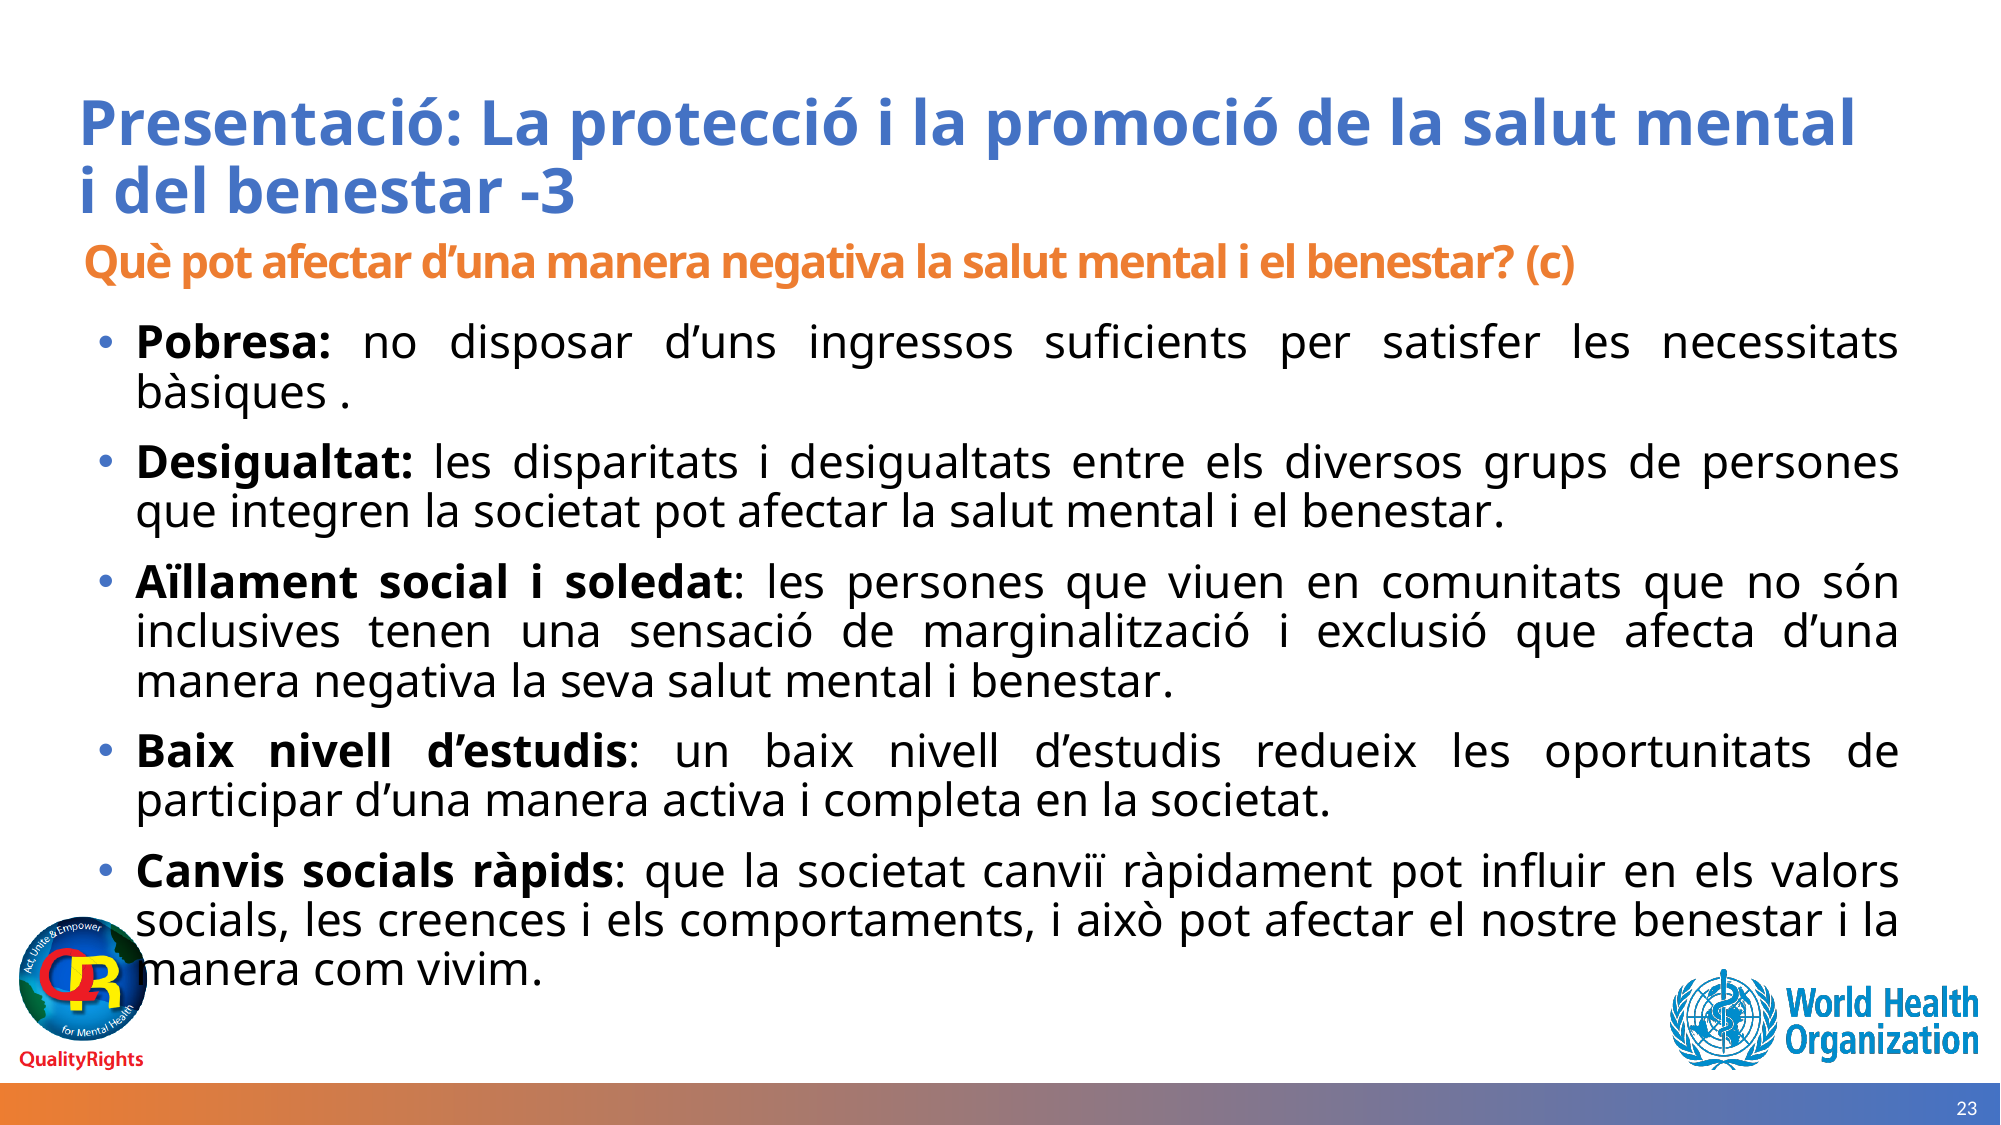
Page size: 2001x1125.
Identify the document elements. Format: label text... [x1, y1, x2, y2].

picture [1698, 1047, 1750, 1060]
picture [1891, 987, 1897, 999]
picture [1716, 1064, 1731, 1070]
list Què pot afectar d’una manera negativa la salut mental i el benestar? (c) [83, 229, 1917, 289]
picture [1670, 987, 1680, 1010]
picture [1750, 987, 1762, 1003]
picture [1701, 987, 1710, 992]
picture [1744, 1003, 1751, 1016]
picture [1821, 1000, 1826, 1012]
picture [1711, 1031, 1722, 1038]
list Pobresa: no disposar d’uns ingressos suficients per satisfer les necessitats bàsiques . Desigualtat: les disparitats i desigualtats entre els diversos grups de persones que integren la societat pot afectar la salut mental i el benestar. Aïllament social i soledat: les persones que viuen en comunitats que no són inclusives tenen una sensació de marginalització i exclusió que afecta d’una manera negativa la seva salut mental i benestar. Baix nivell d’estudis: un baix nivell d’estudis redueix les oportunitats de participar d’una manera activa i completa en la societat. Canvis socials ràpids: que la societat canviï ràpidament pot influir en els valors socials, les creences i els comportaments, i això pot afectar el nostre benestar i la manera com vivim. [83, 311, 1917, 987]
picture [1747, 1019, 1758, 1041]
picture [1704, 1004, 1712, 1015]
picture [1747, 992, 1758, 1016]
picture [1792, 987, 1797, 1004]
picture [1758, 1004, 1765, 1035]
picture [1805, 987, 1811, 1002]
picture [1711, 995, 1721, 1004]
picture [1725, 1042, 1747, 1054]
picture [1692, 1031, 1700, 1042]
picture [1683, 987, 1697, 1047]
picture [1860, 1000, 1865, 1012]
picture [1738, 1019, 1744, 1030]
picture [1958, 1000, 1962, 1012]
picture [1704, 1019, 1711, 1031]
title Presentació: La protecció i la promoció de la salut mental i del benestar -3 [63, 84, 1885, 157]
picture [1742, 1019, 1751, 1034]
picture [1706, 1038, 1722, 1046]
picture [1670, 1030, 1715, 1070]
picture [0, 899, 162, 1083]
picture [1732, 969, 1978, 1070]
picture [1701, 1042, 1722, 1054]
picture [1689, 993, 1706, 1016]
